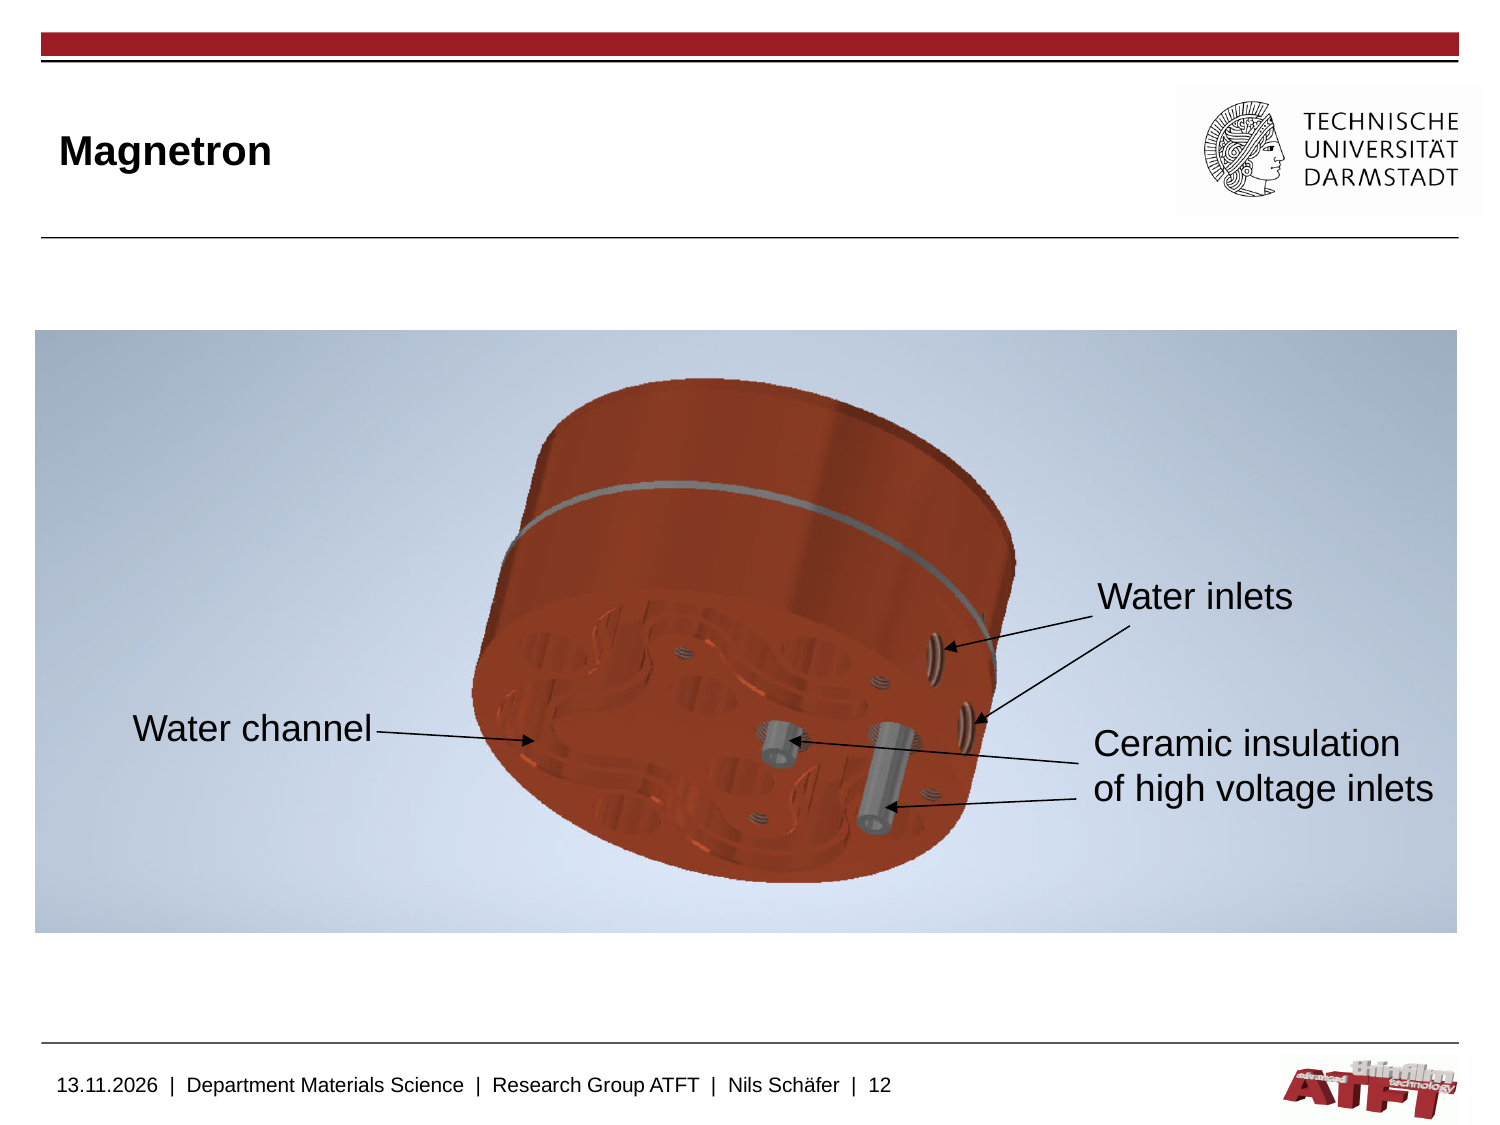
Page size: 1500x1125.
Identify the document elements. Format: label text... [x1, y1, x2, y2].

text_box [943, 564, 1310, 709]
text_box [788, 710, 1452, 818]
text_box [115, 696, 536, 758]
picture [1188, 84, 1483, 214]
picture [1281, 1054, 1459, 1125]
title Magnetron [58, 79, 1188, 218]
picture [35, 330, 1458, 933]
